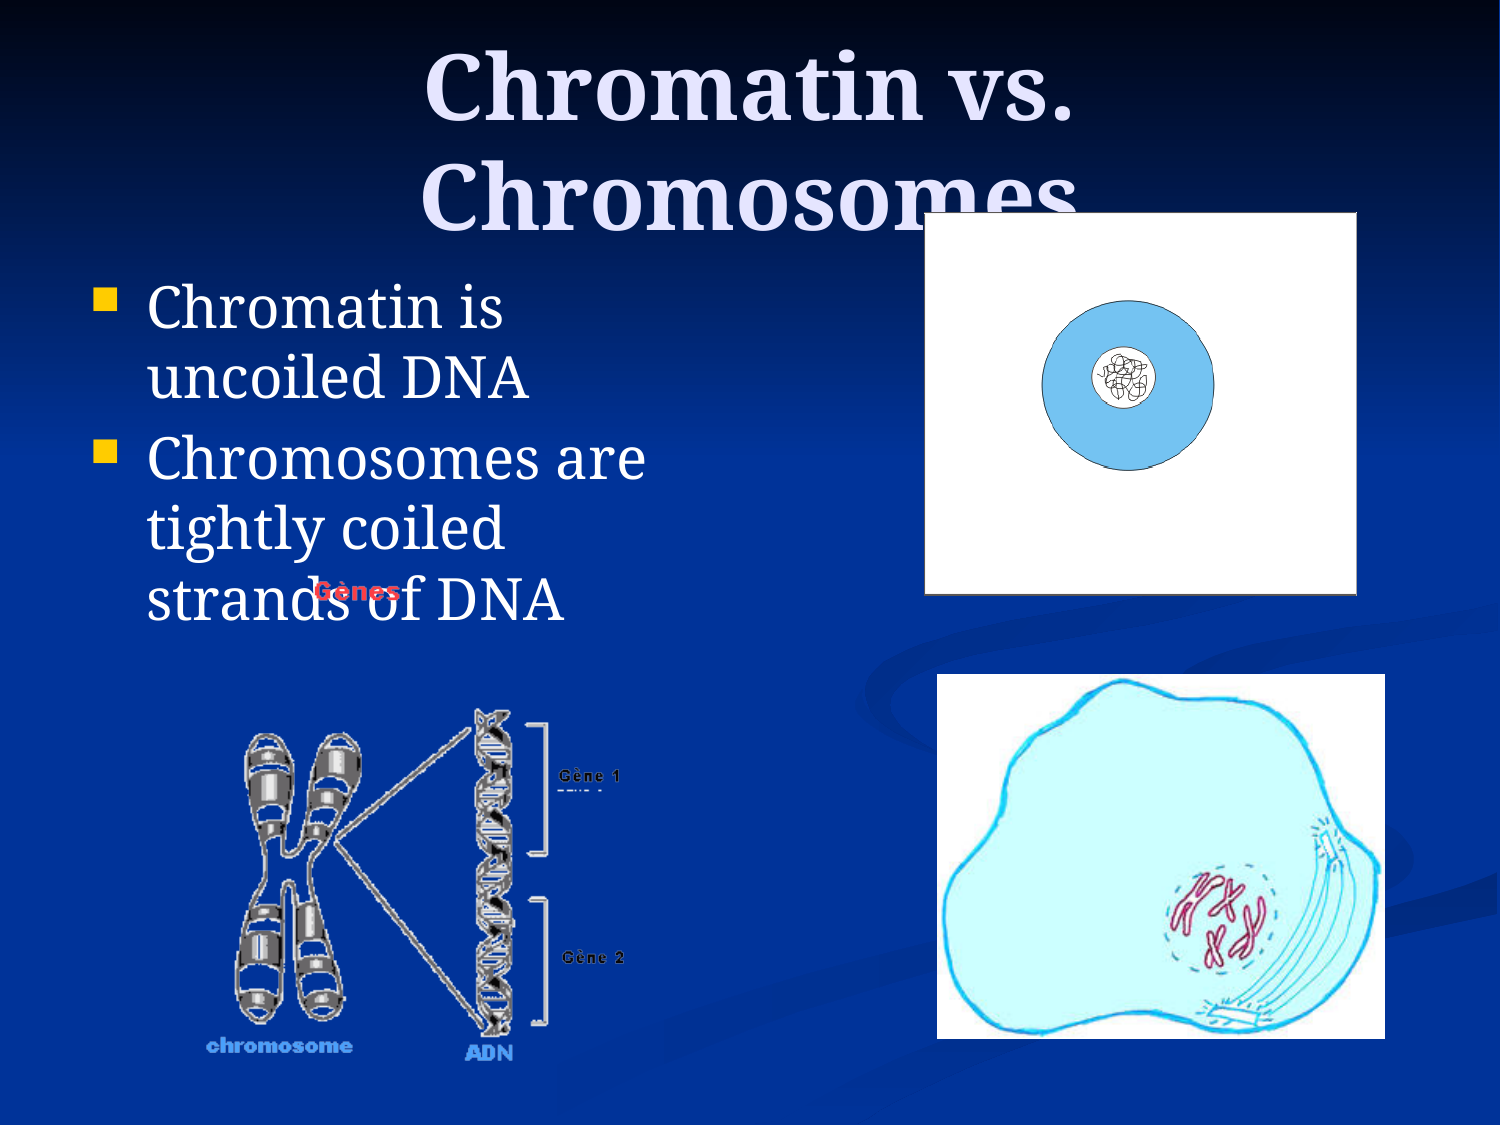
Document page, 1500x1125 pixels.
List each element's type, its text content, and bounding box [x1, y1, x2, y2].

list Chromatin is uncoiled DNA Chromosomes are tightly coiled strands of DNA [74, 262, 738, 1006]
picture [937, 674, 1385, 1040]
picture [174, 563, 644, 1125]
picture [924, 212, 1357, 597]
title Chromatin vs. Chromosomes [74, 44, 1426, 233]
